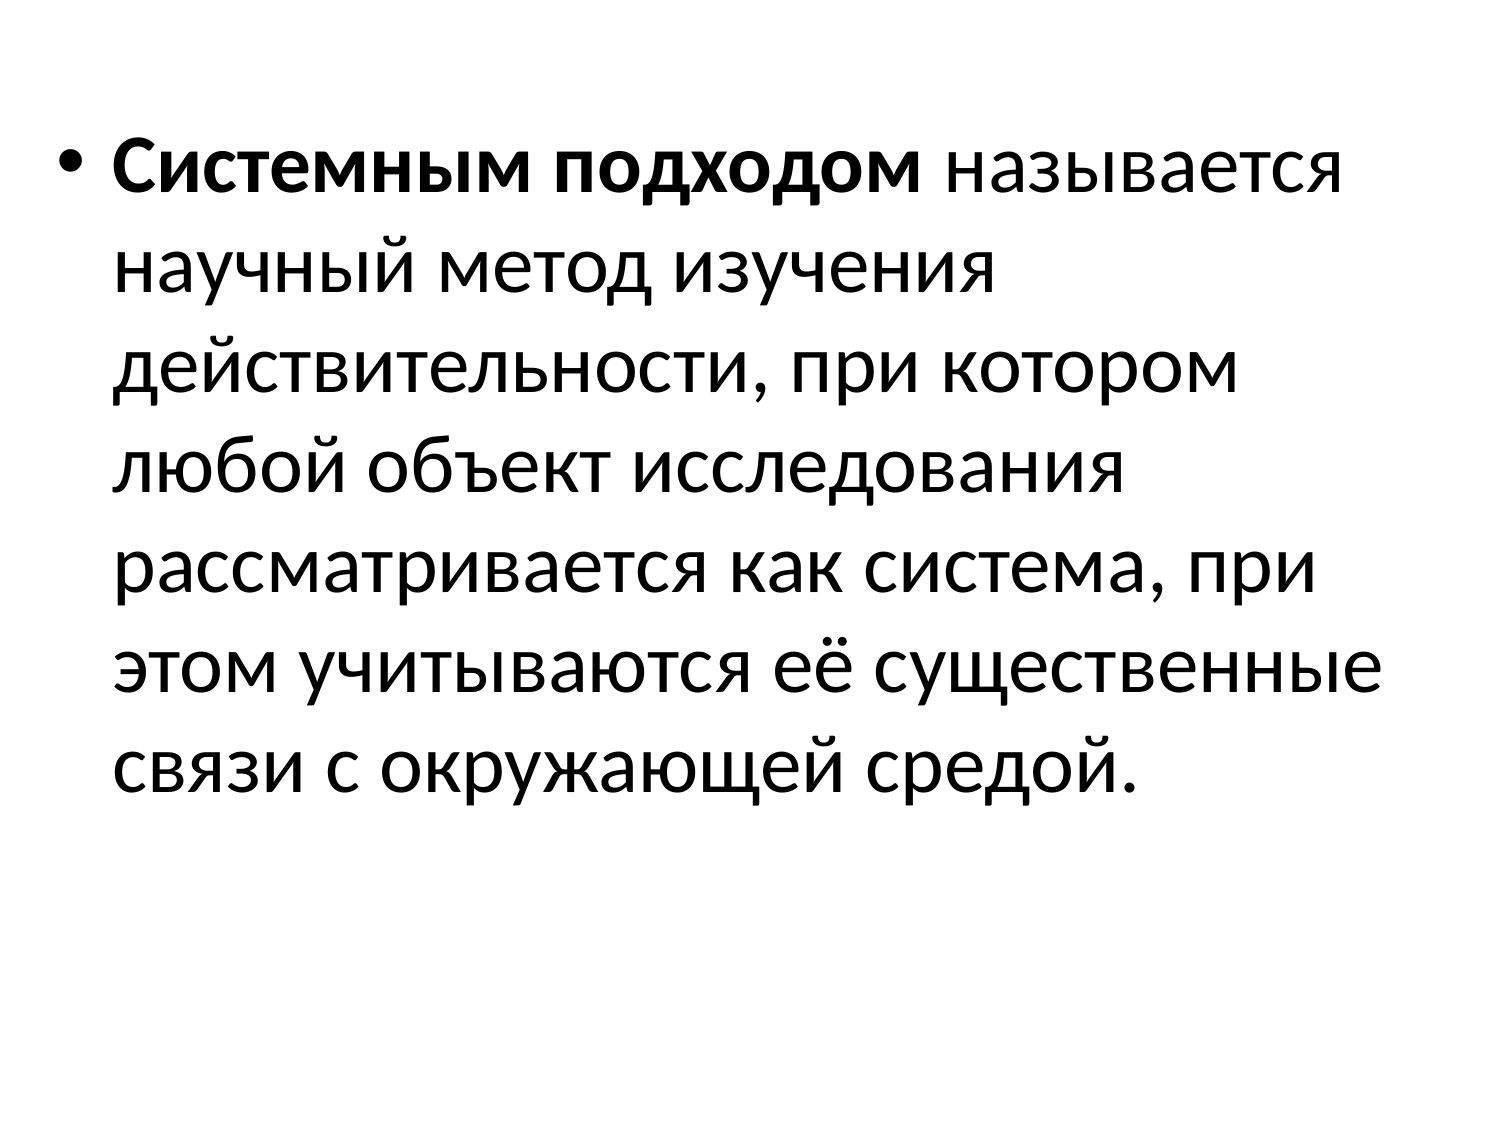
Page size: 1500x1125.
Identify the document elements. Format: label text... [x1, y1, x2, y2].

list Системным подходом называется научный метод изучения действительности, при котором любой объект исследования рассматривается как система, при этом учитываются её существенные связи с окружающей средой. [41, 101, 1483, 1005]
